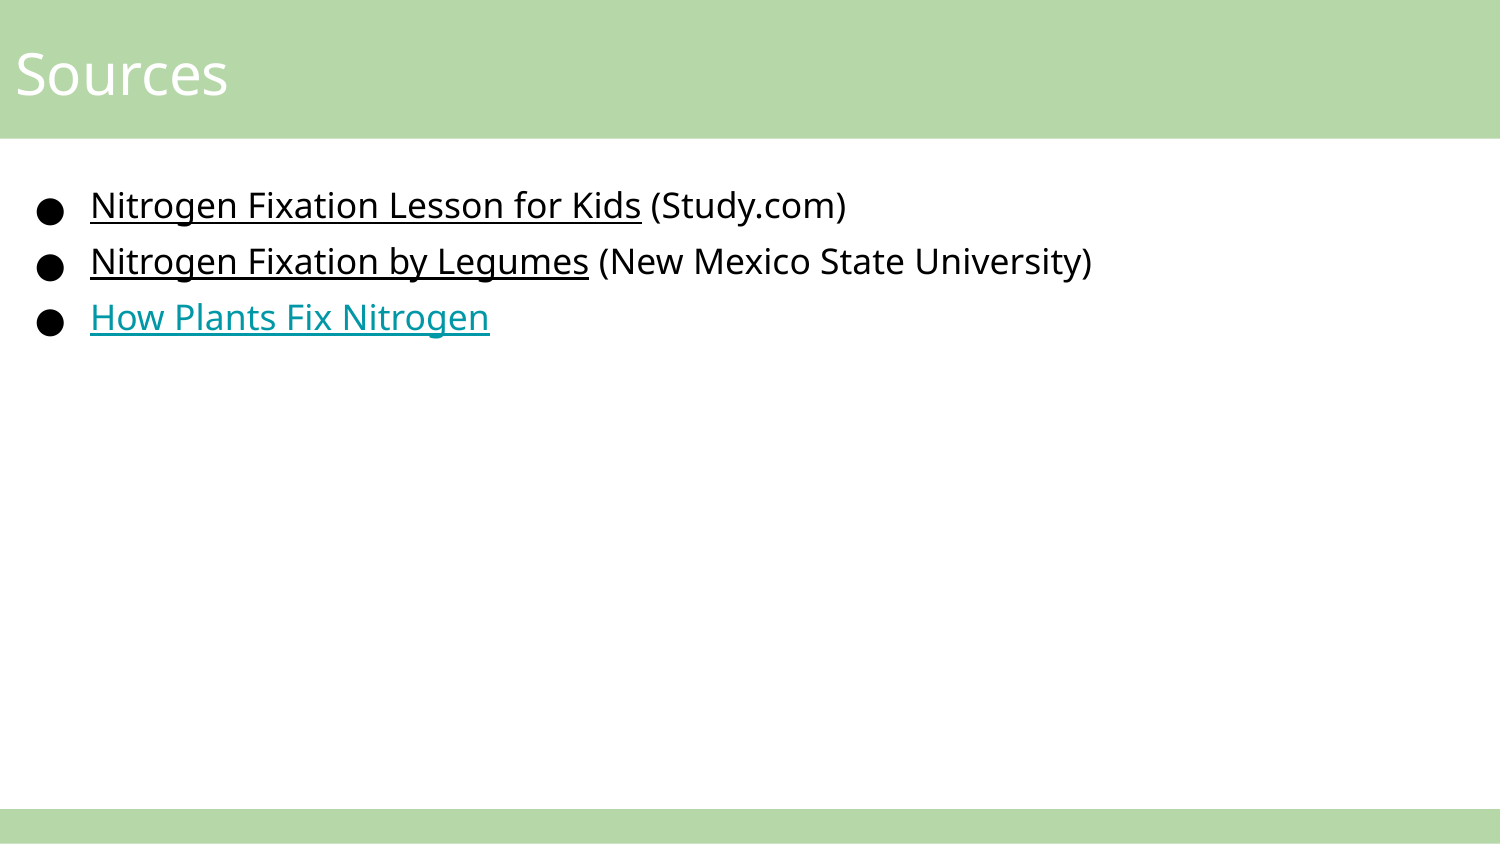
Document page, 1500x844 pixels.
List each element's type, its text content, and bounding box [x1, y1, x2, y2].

title Sources [0, 22, 1398, 117]
text_box [0, 809, 1500, 844]
text_box [0, 0, 1500, 139]
list Nitrogen Fixation Lesson for Kids (Study.com) Nitrogen Fixation by Legumes (New Mexico State University) How Plants Fix Nitrogen [0, 161, 1500, 779]
